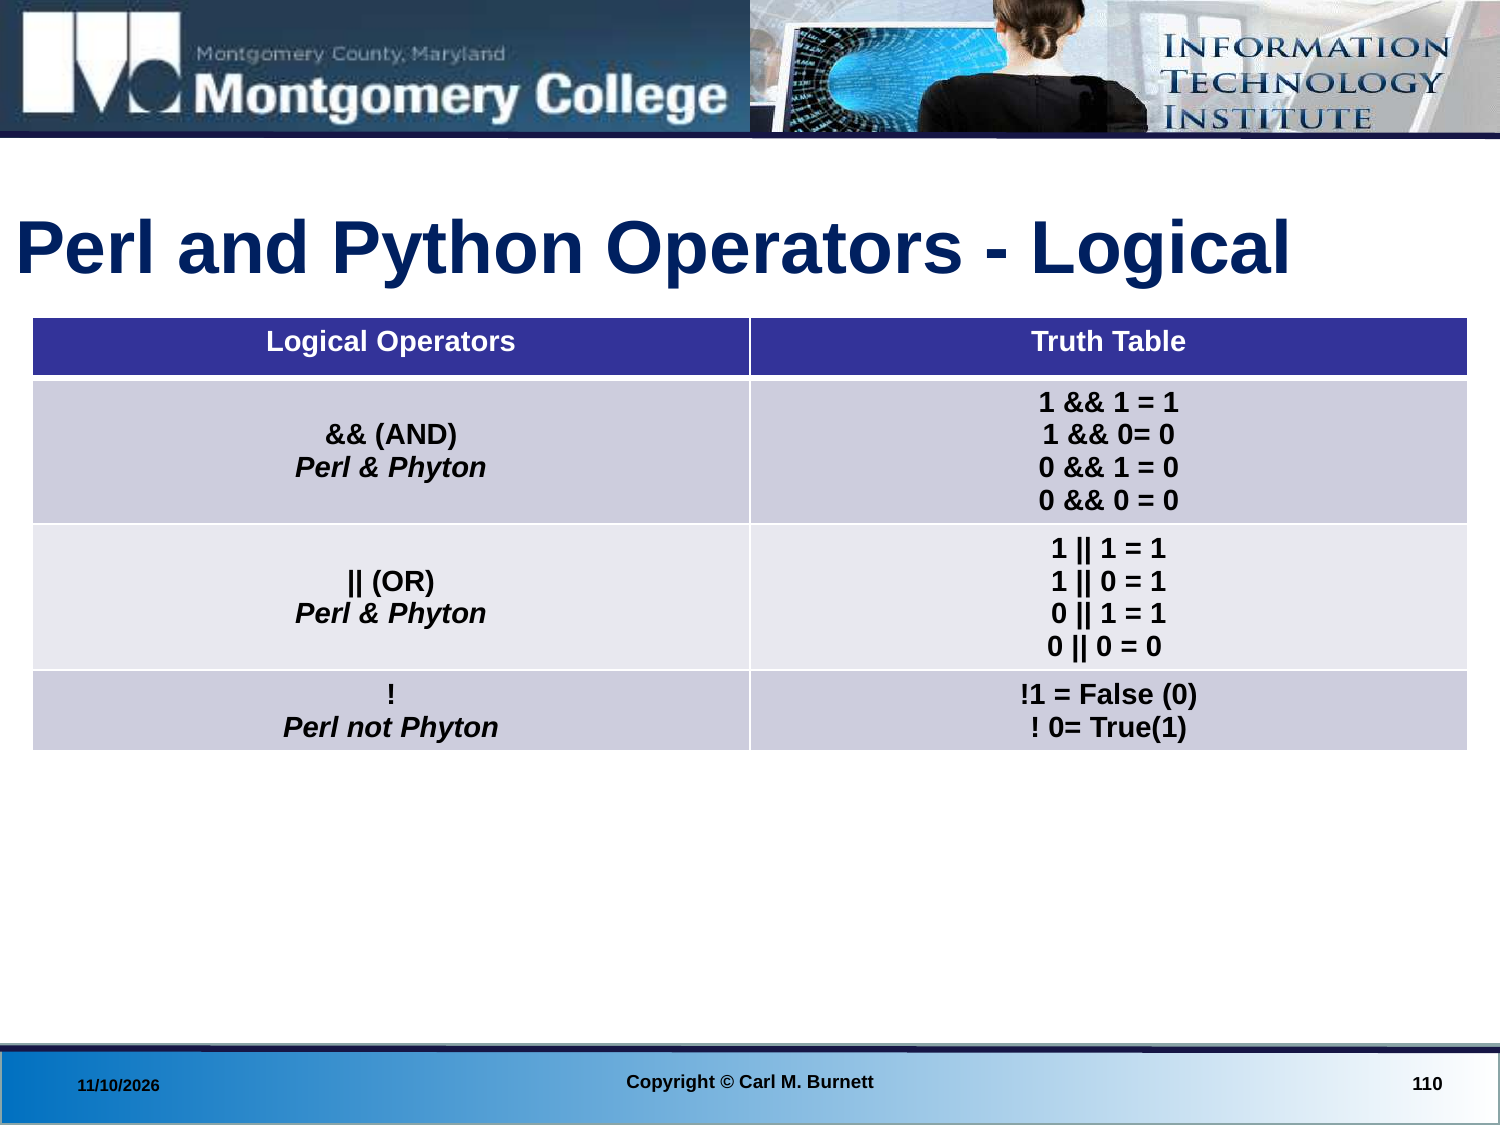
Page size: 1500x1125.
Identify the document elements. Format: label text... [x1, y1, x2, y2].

table_cell || (OR) Perl & Phyton [33, 525, 749, 669]
table_header Truth Table [751, 318, 1467, 375]
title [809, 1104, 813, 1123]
table_cell 1 && 1 = 1 1 && 0= 0 0 && 1 = 0 0 && 0 = 0 [751, 381, 1467, 523]
table_cell !1 = False (0) ! 0= True(1) [751, 671, 1467, 750]
table_header Logical Operators [33, 318, 749, 375]
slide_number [62, 1064, 413, 1105]
table_cell && (AND) Perl & Phyton [33, 381, 749, 523]
title Perl and Python Operators - Logical [0, 171, 1438, 317]
footer Copyright © Carl M. Burnett [512, 1059, 988, 1104]
slide_number 110 [1107, 1060, 1458, 1105]
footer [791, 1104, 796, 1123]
table_cell ! Perl not Phyton [33, 671, 749, 750]
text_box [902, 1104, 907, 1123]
picture [0, 0, 1500, 132]
table_cell 1 || 1 = 1 1 || 0 = 1 0 || 1 = 1 0 || 0 = 0 [751, 525, 1467, 669]
